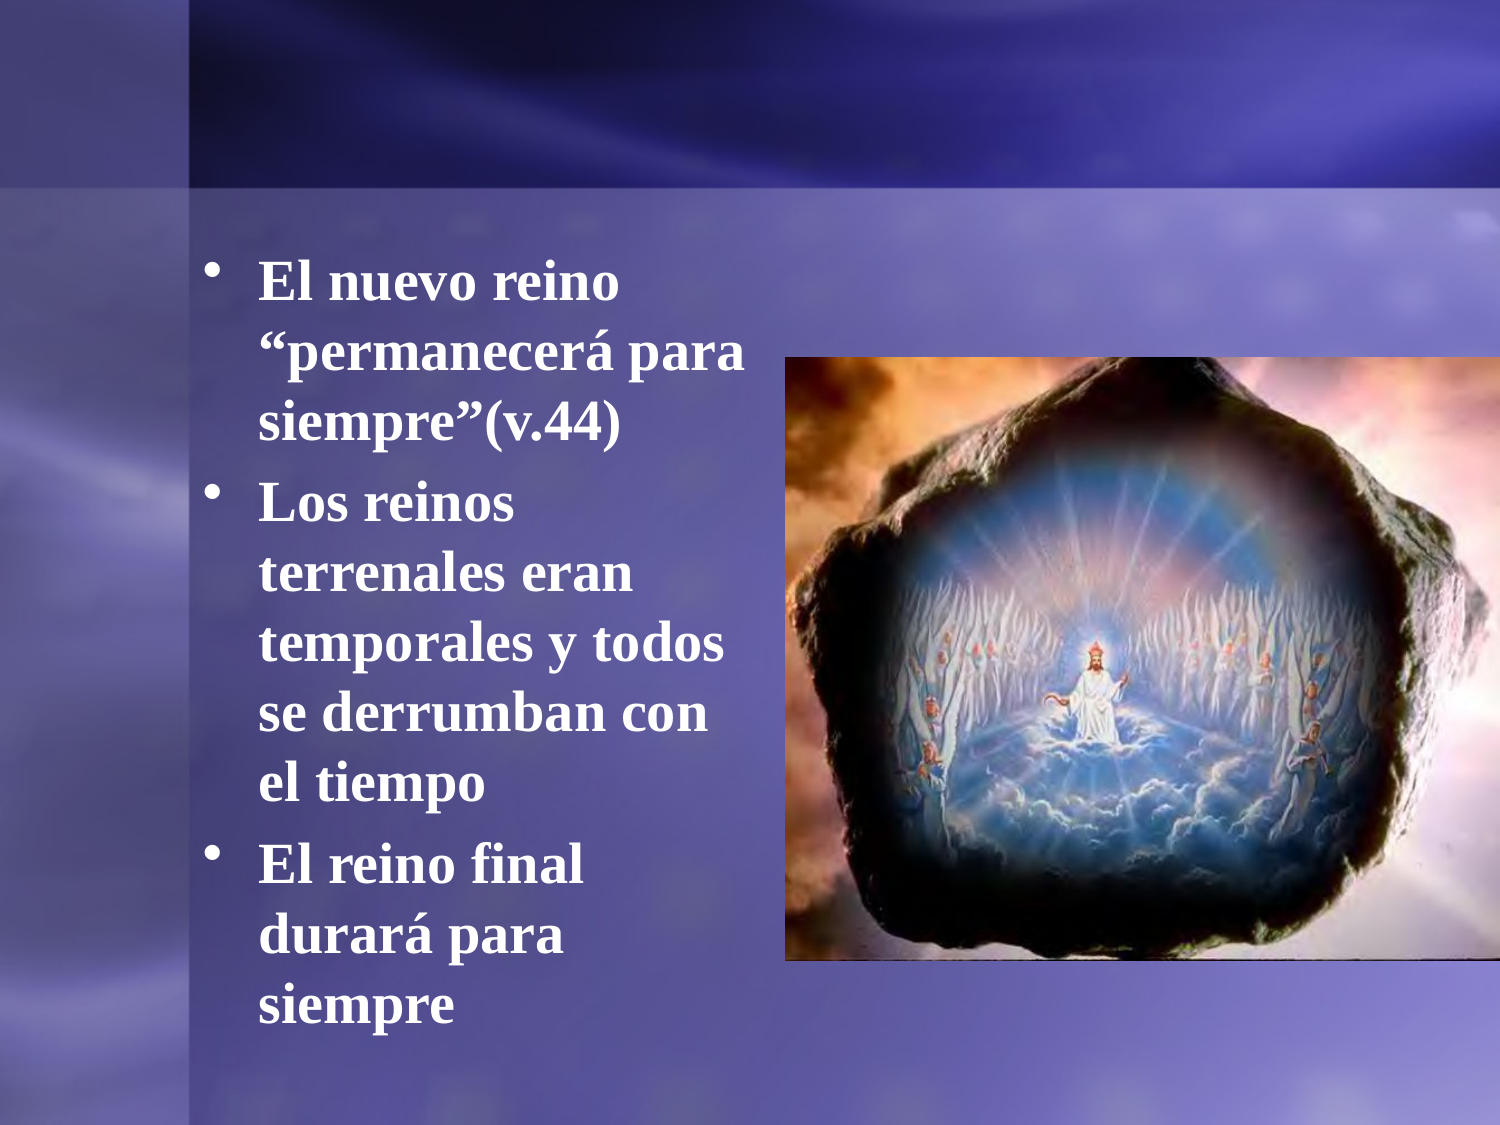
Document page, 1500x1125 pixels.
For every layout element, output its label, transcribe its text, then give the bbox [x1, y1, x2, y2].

list El nuevo reino “permanecerá para siempre”(v.44) Los reinos terrenales eran temporales y todos se derrumban con el tiempo El reino final durará para siempre [187, 234, 762, 938]
picture [0, 0, 1500, 1125]
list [784, 357, 1500, 962]
